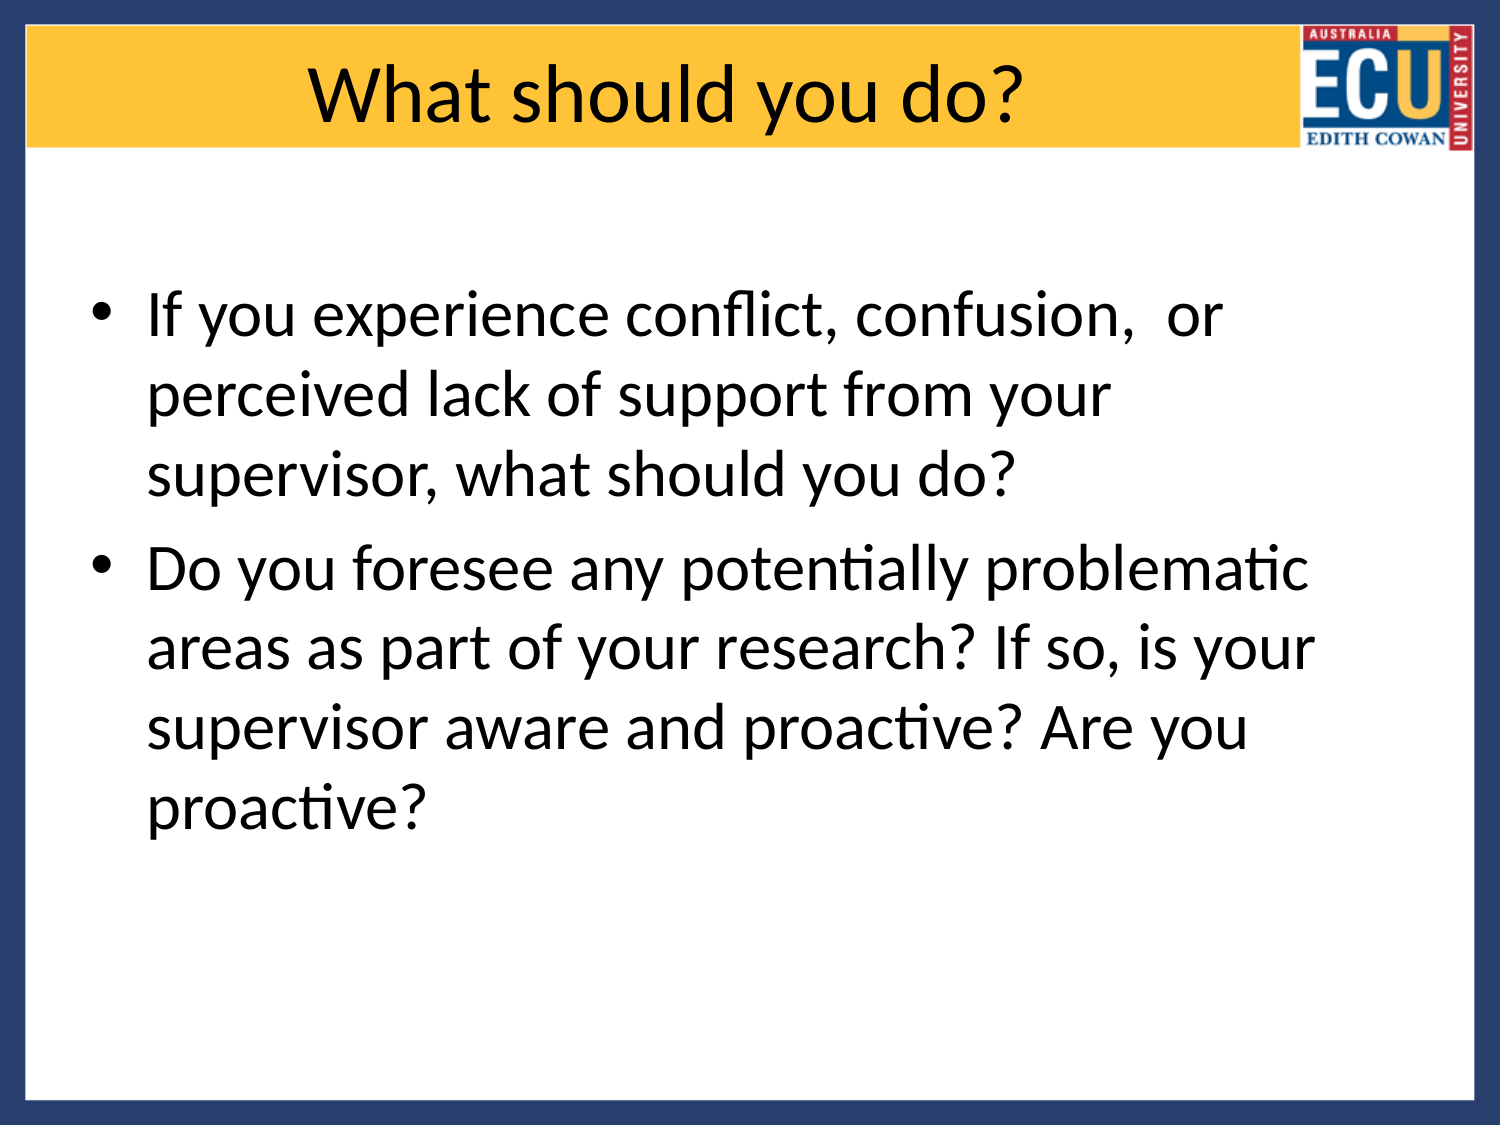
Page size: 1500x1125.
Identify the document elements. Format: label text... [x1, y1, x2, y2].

title What should you do? [29, 30, 1306, 147]
picture [0, 0, 1500, 1125]
list If you experience conflict, confusion, or perceived lack of support from your supervisor, what should you do? Do you foresee any potentially problematic areas as part of your research? If so, is your supervisor aware and proactive? Are you proactive? [75, 262, 1425, 1005]
